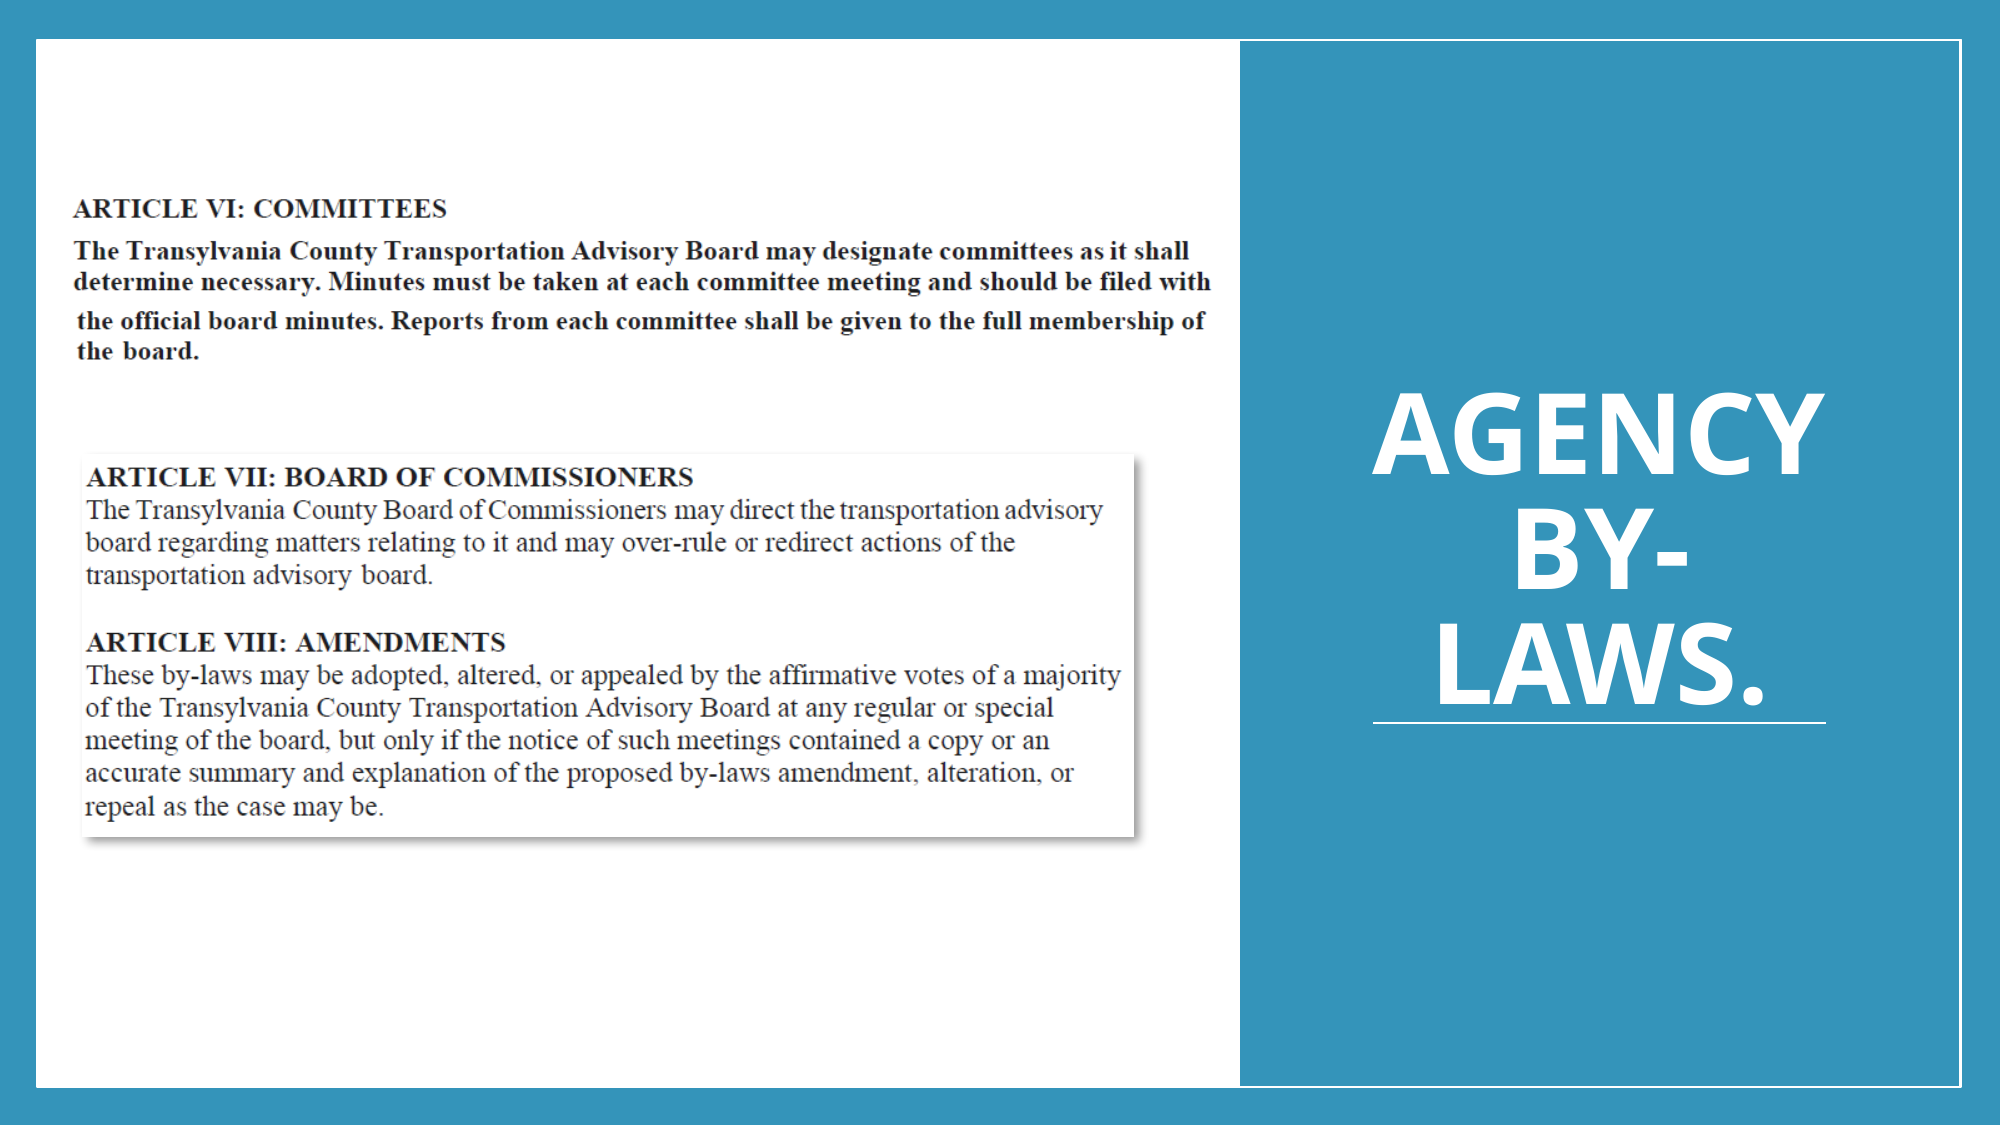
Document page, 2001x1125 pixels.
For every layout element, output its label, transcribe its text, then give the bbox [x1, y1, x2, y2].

picture [82, 454, 1134, 838]
text_box [36, 39, 1962, 1088]
title Agency by-laws. [1344, 140, 1855, 735]
picture [51, 176, 1226, 363]
